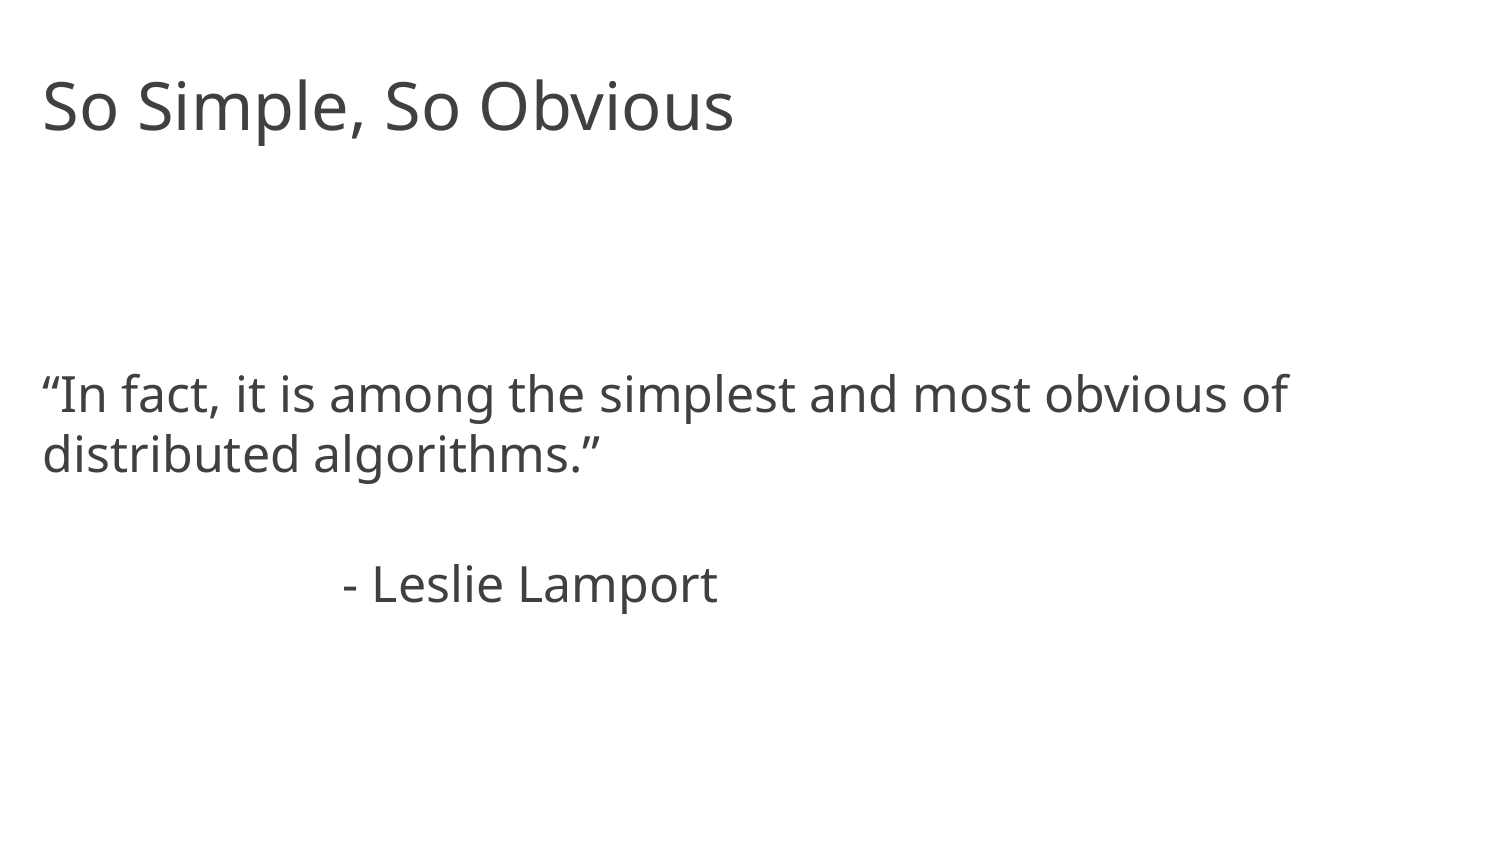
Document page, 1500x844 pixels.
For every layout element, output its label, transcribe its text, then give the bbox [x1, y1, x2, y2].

list “In fact, it is among the simplest and most obvious of distributed algorithms.” - Leslie Lamport [27, 215, 1480, 773]
title So Simple, So Obvious [27, 33, 1480, 175]
